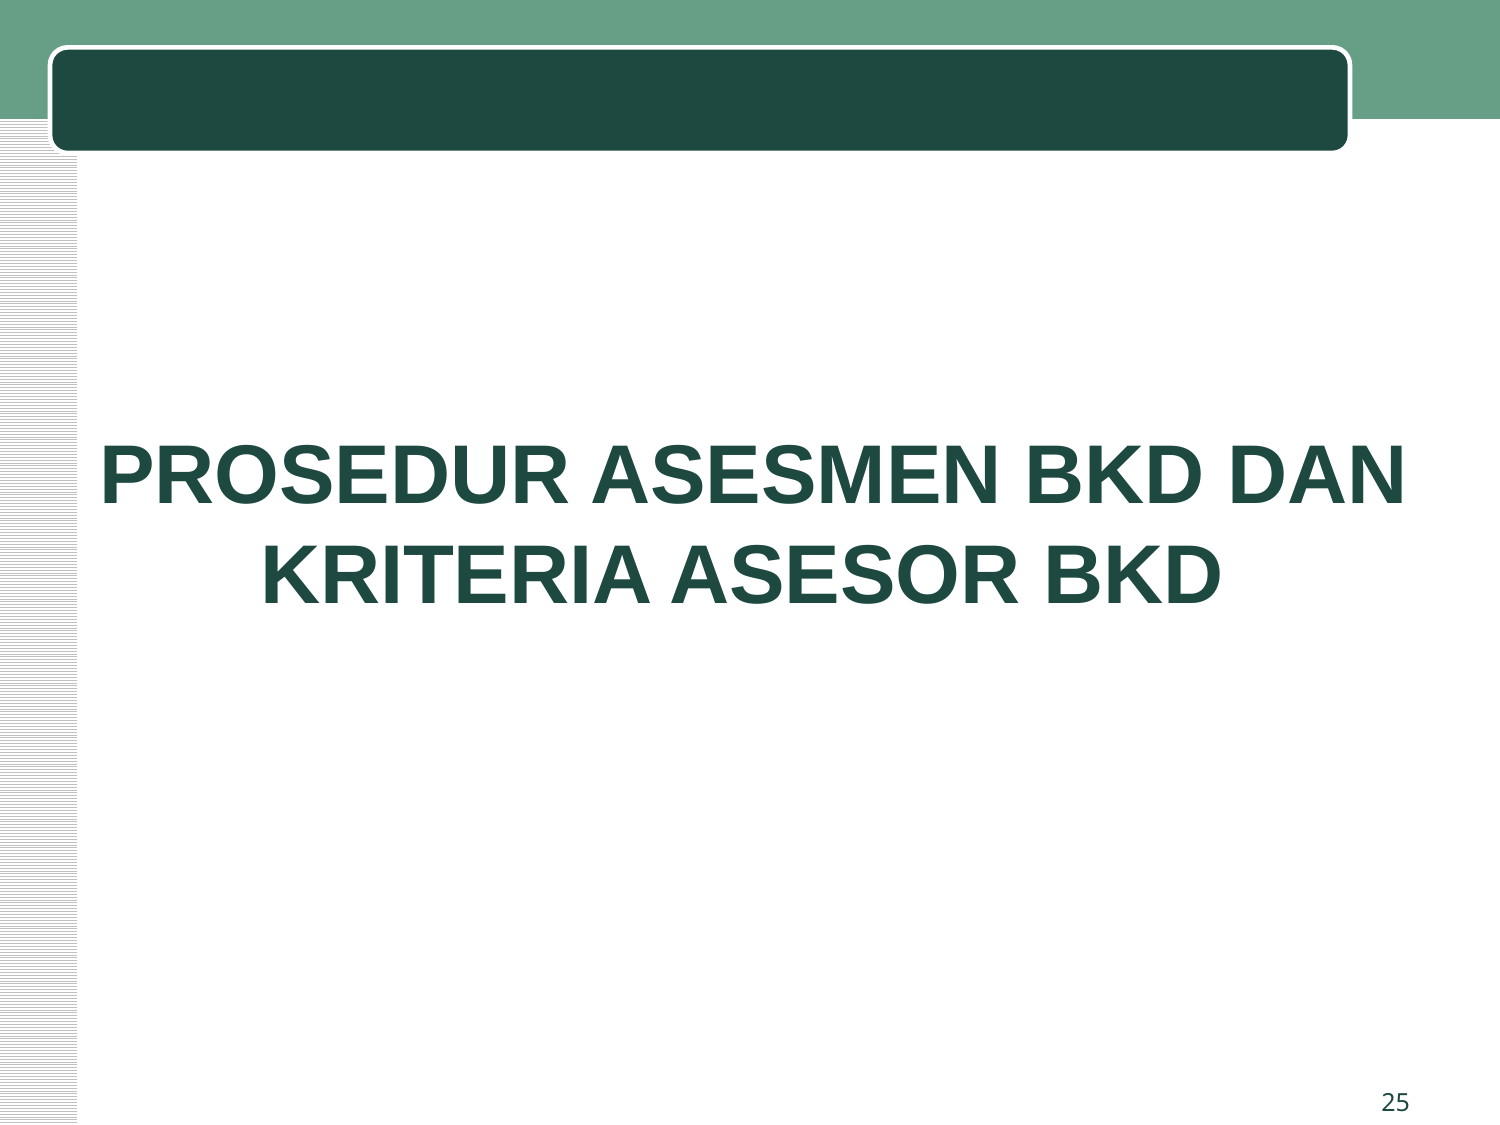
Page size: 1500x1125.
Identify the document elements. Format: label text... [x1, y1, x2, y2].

slide_number 25 [1074, 1078, 1426, 1119]
list PROSEDUR ASESMEN BKD DAN KRITERIA ASESOR BKD [78, 412, 1429, 626]
